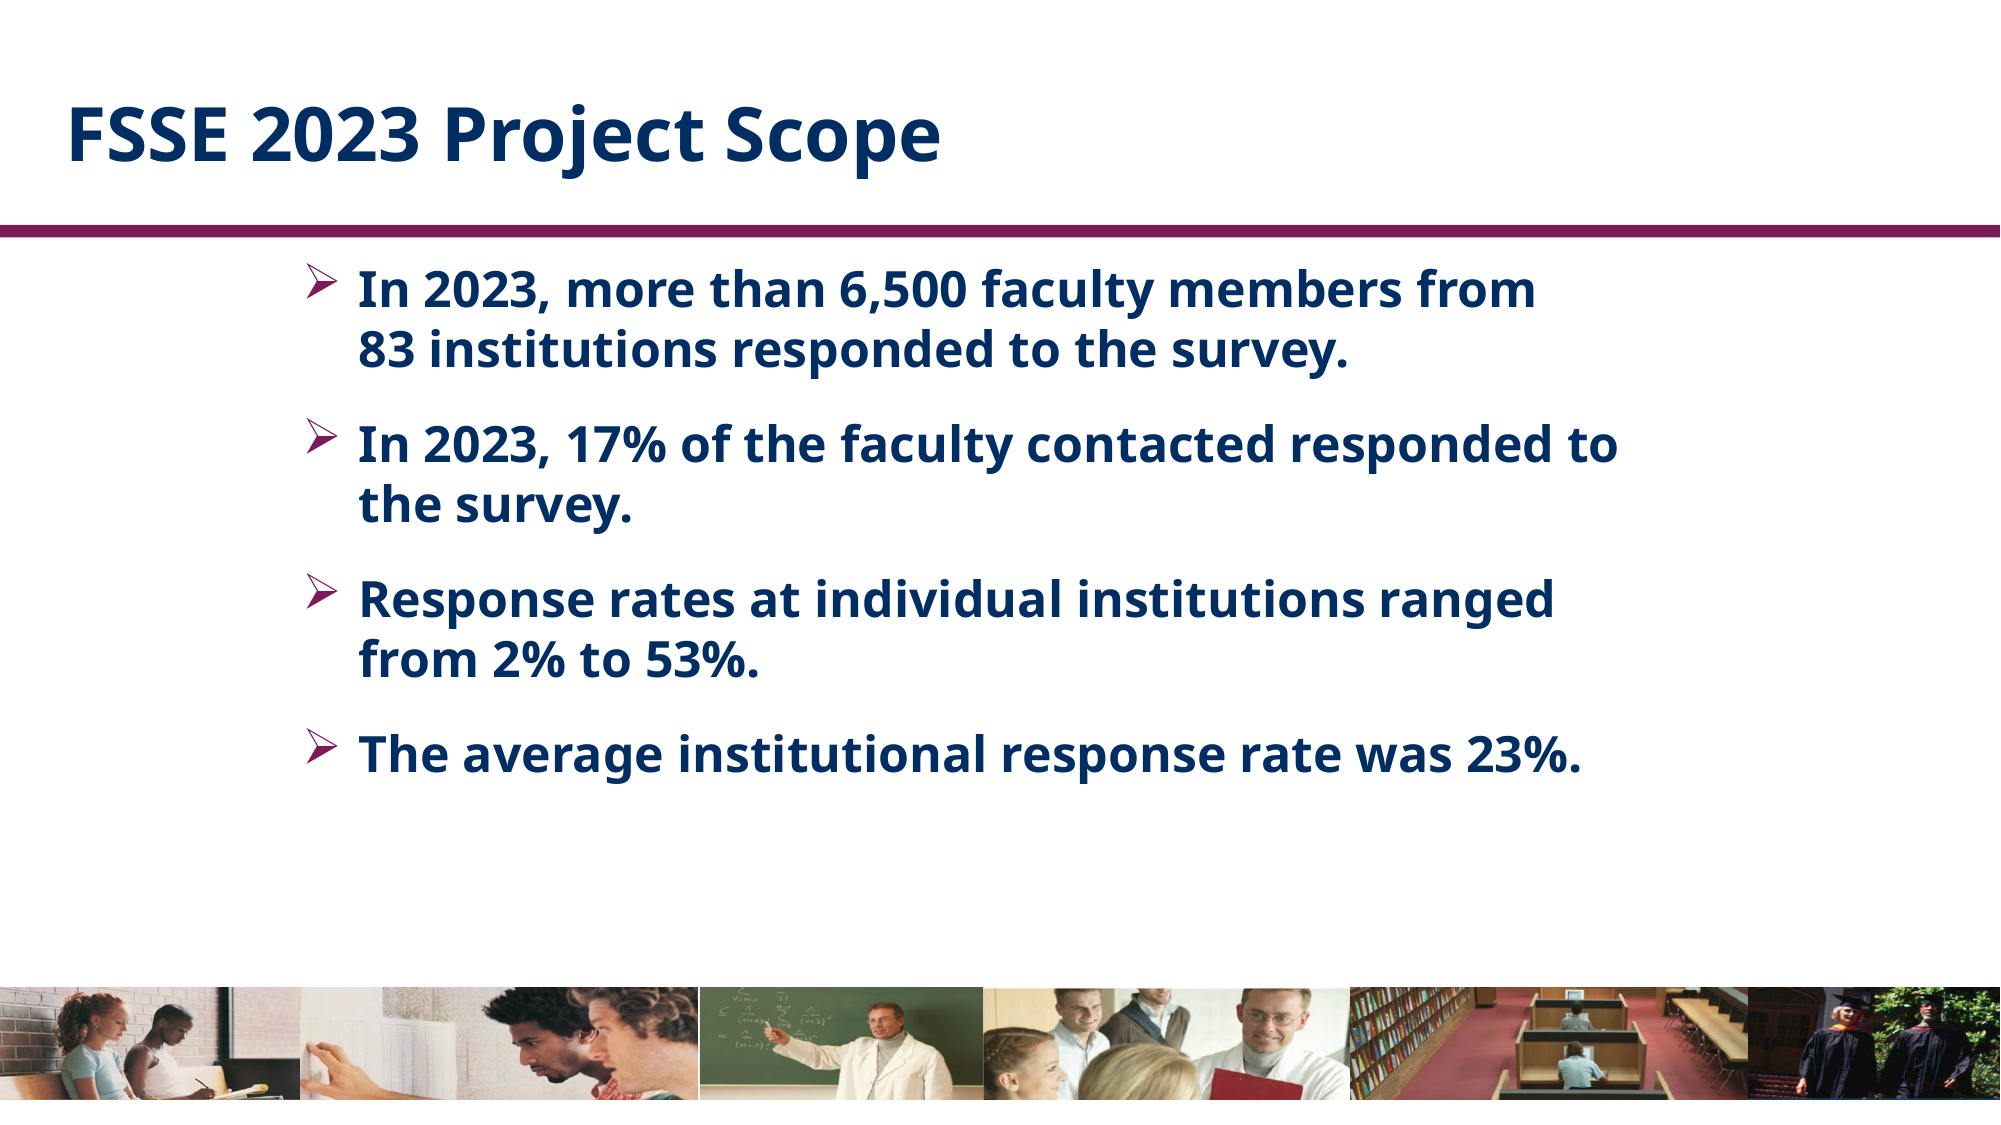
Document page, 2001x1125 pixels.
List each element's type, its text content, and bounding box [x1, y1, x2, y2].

list In 2023, more than 6,500 faculty members from 83 institutions responded to the survey. In 2023, 17% of the faculty contacted responded to the survey. Response rates at individual institutions ranged from 2% to 53%. The average institutional response rate was 23%. [287, 249, 1700, 975]
picture [699, 987, 2000, 1100]
title FSSE 2023 Project Scope [50, 37, 2000, 225]
picture [0, 987, 698, 1100]
